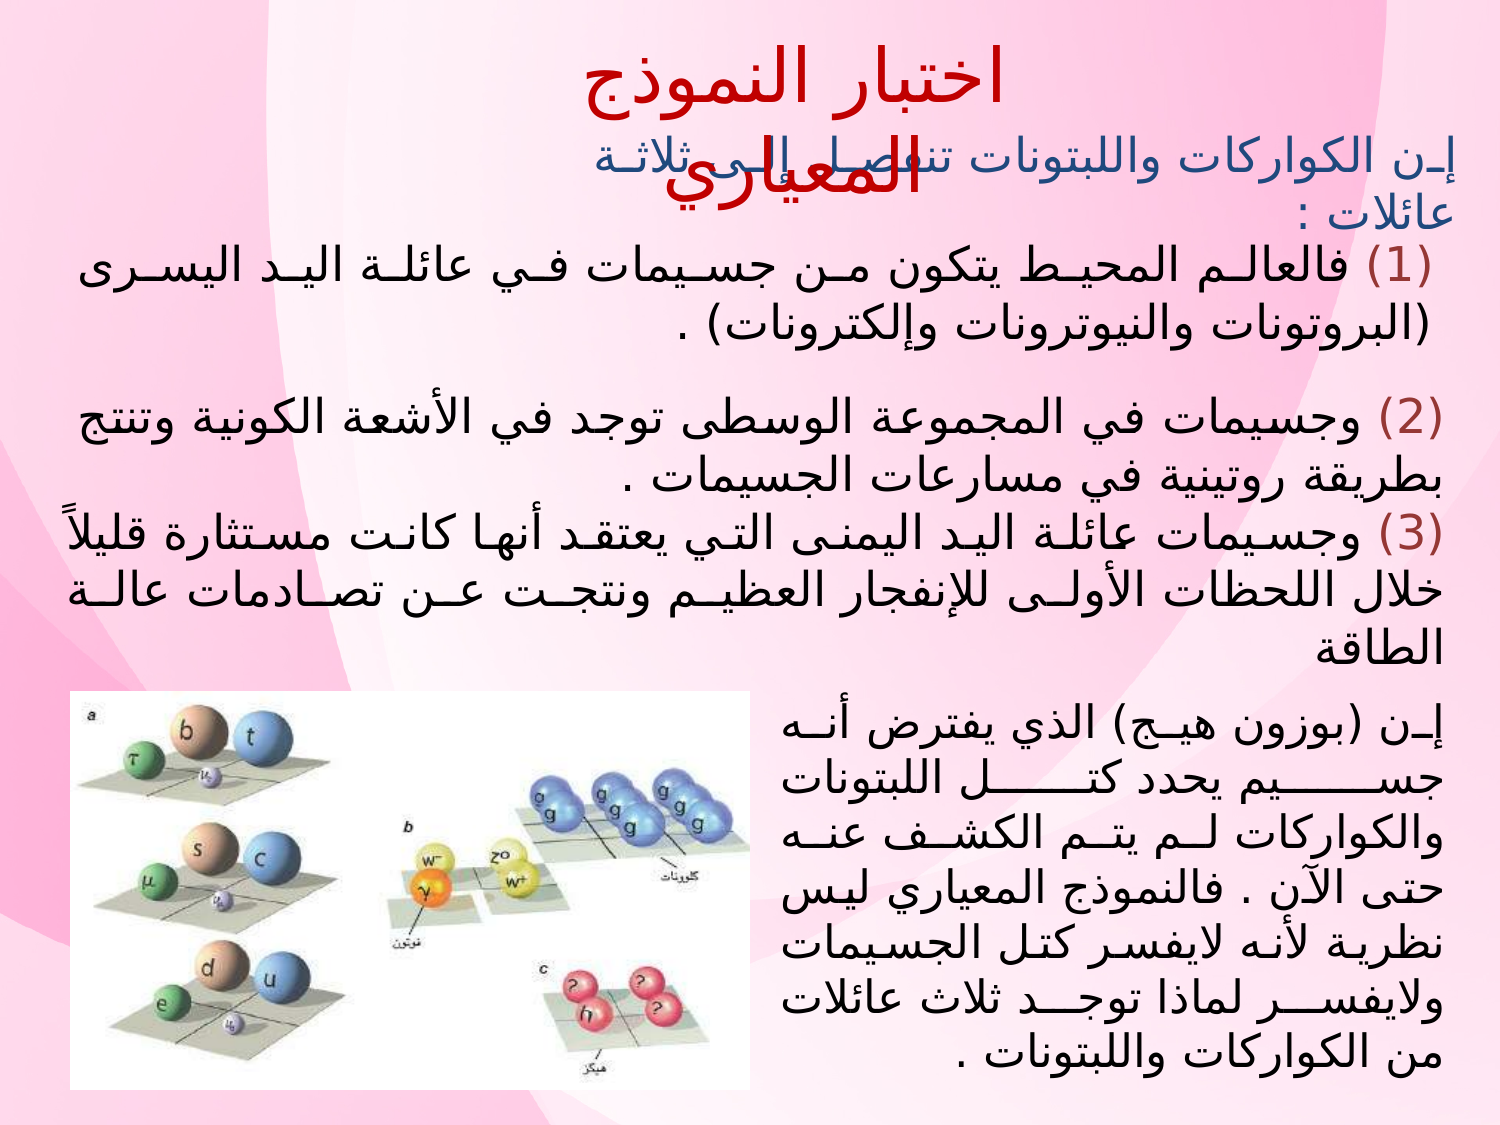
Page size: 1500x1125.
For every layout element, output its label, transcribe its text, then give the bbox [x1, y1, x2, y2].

text_box (1) فالعالم المحيط يتكون من جسيمات في عائلة اليد اليسرى (البروتونات والنيوترونات وإلكترونات) . [70, 234, 1442, 348]
text_box إن (بوزون هيج) الذي يفترض أنه جسيم يحدد كتل اللبتونات والكواركات لم يتم الكشف عنه حتى الآن . فالنموذج المعياري ليس نظرية لأنه لايفسر كتل الجسيمات ولايفسر لماذا توجد ثلاث عائلات من الكواركات واللبتونات . [773, 679, 1454, 1090]
picture [0, 0, 1500, 1125]
text_box إن الكواركات واللبتونات تنفصل إلى ثلاثة عائلات : [585, 140, 1465, 223]
text_box اختبار النموذج المعياري [431, 20, 1158, 216]
text_box (2) وجسيمات في المجموعة الوسطى توجد في الأشعة الكونية وتنتج بطريقة روتينية في مسارعات الجسيمات . [70, 386, 1454, 501]
text_box (3) وجسيمات عائلة اليد اليمنى التي يعتقد أنها كانت مستثارة قليلاً خلال اللحظات الأولى للإنفجار العظيم ونتجت عن تصادمات عالة الطاقة [58, 530, 1453, 645]
